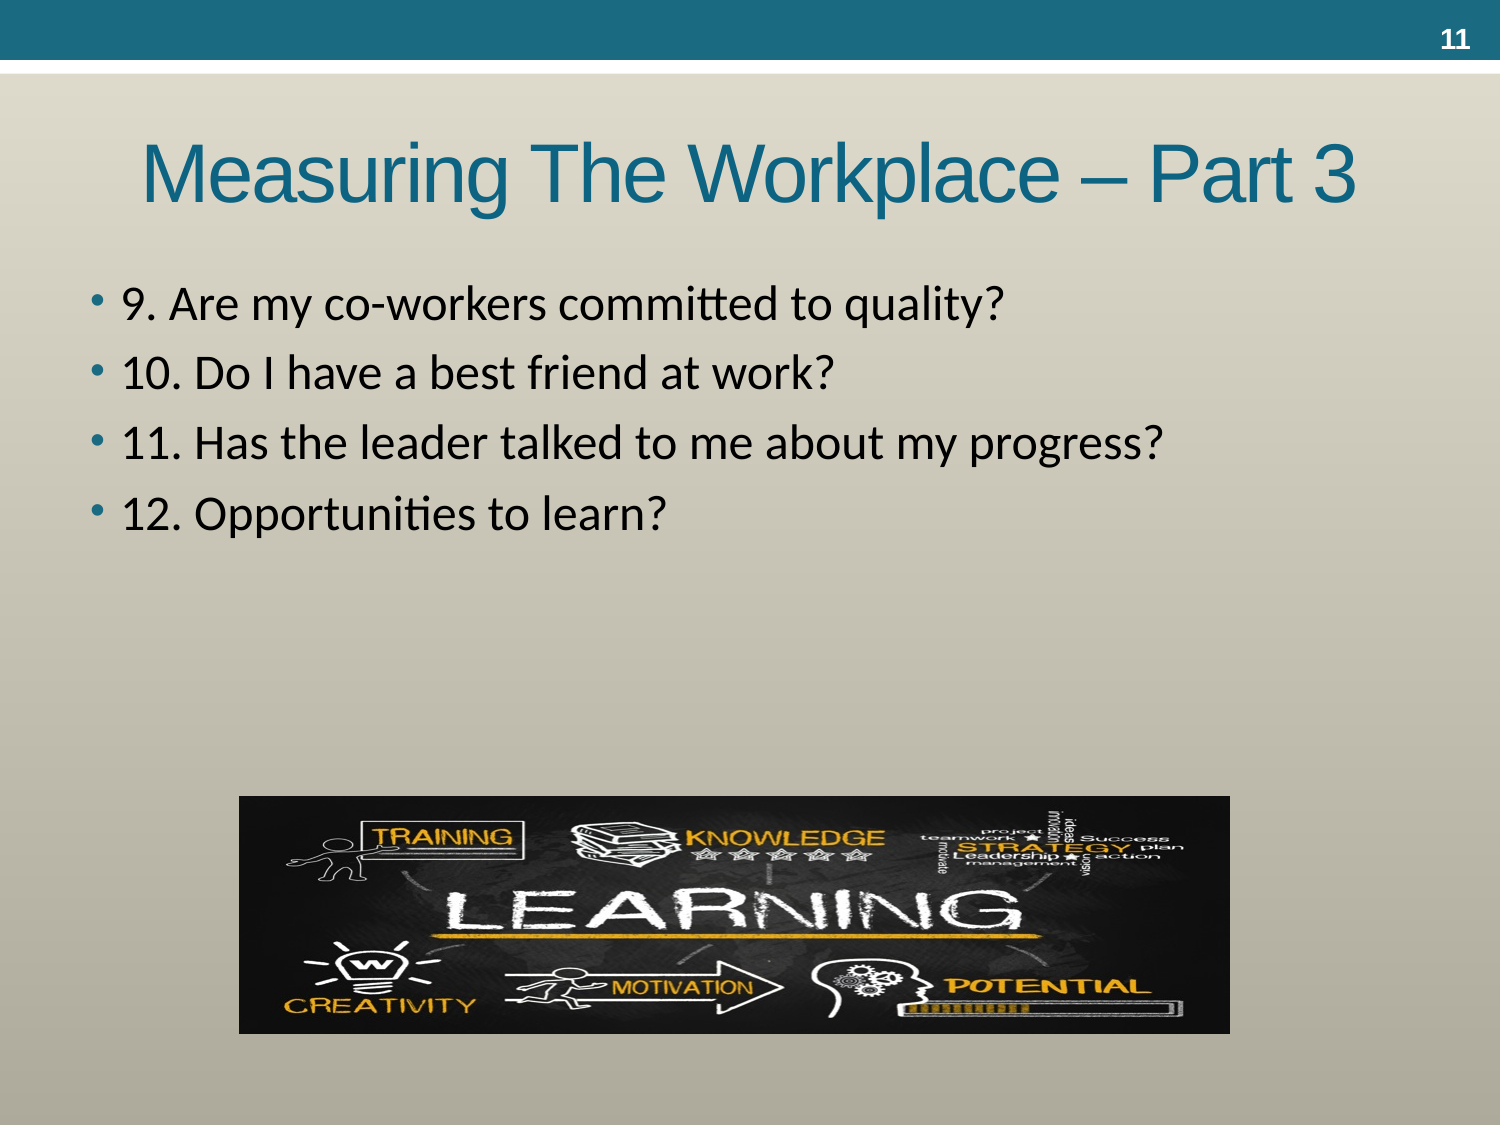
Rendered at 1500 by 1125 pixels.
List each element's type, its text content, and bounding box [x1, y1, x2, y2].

title Measuring The Workplace – Part 3 [75, 87, 1425, 250]
list 9. Are my co-workers committed to quality? 10. Do I have a best friend at work? 11. Has the leader talked to me about my progress? 12. Opportunities to learn? [75, 262, 1425, 775]
picture [239, 795, 1230, 1034]
slide_number 11 [1425, 0, 1500, 76]
